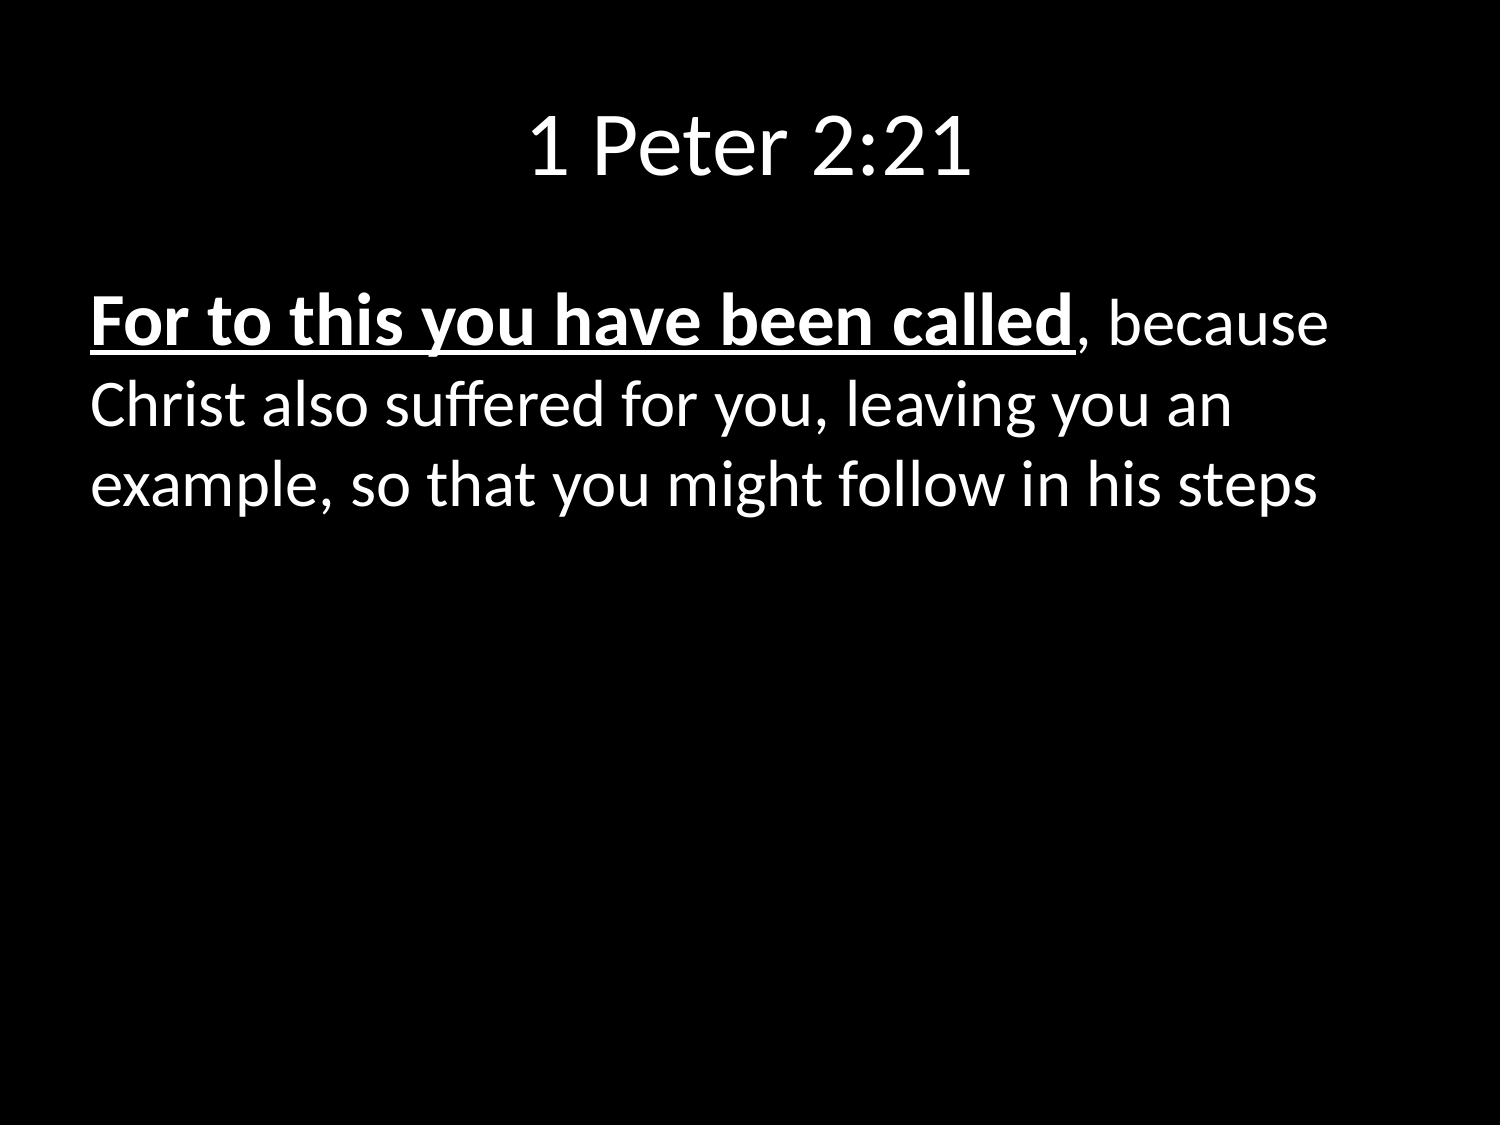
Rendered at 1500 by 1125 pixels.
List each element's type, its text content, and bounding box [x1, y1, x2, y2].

title 1 Peter 2:21 [75, 45, 1425, 233]
list For to this you have been called, because Christ also suffered for you, leaving you an example, so that you might follow in his steps. [75, 262, 1425, 1005]
